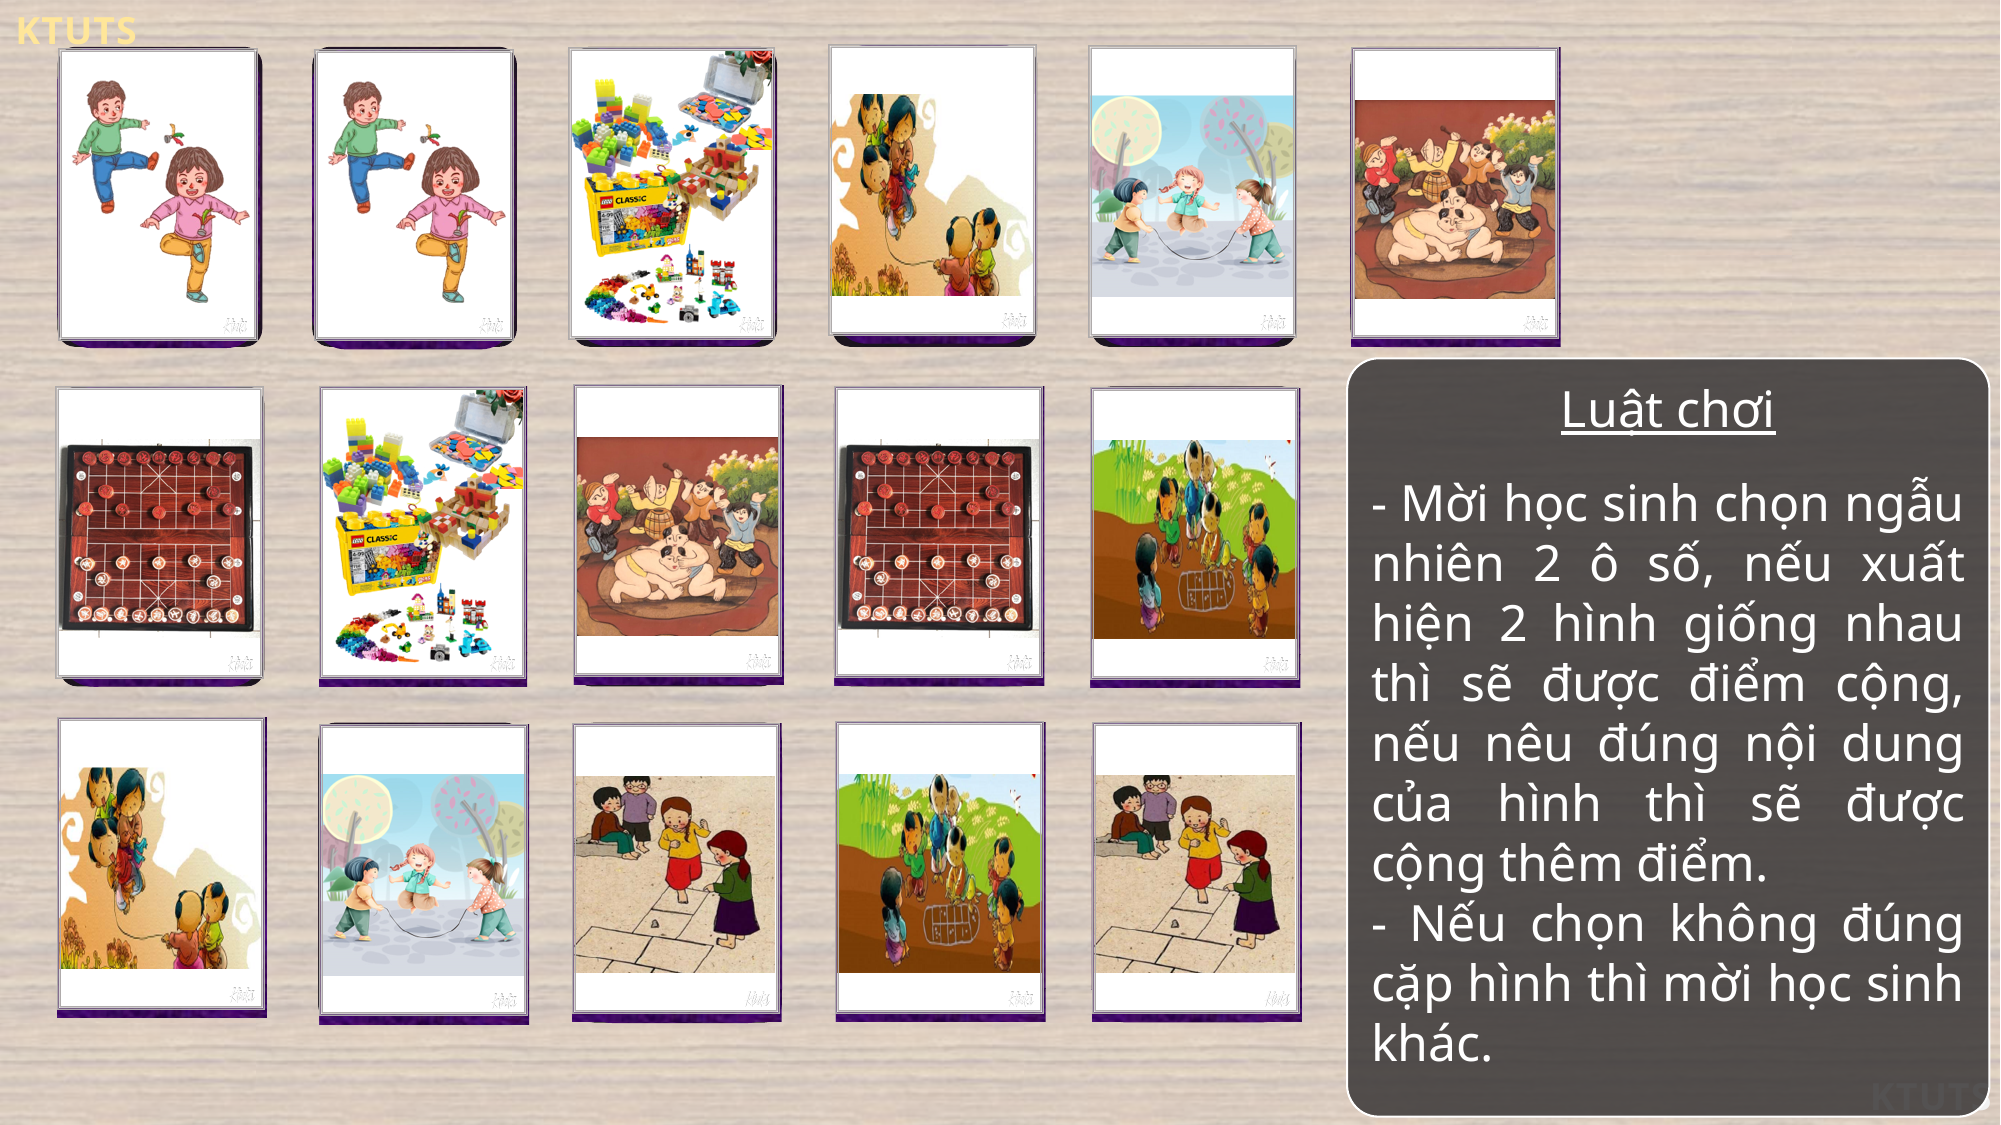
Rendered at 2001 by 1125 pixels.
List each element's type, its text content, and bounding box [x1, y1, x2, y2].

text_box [55, 386, 266, 687]
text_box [568, 47, 777, 348]
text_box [834, 386, 1045, 687]
table_header [0, 0, 2000, 1125]
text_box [835, 721, 1046, 1022]
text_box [828, 44, 1039, 345]
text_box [1350, 46, 1561, 347]
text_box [49, 48, 260, 349]
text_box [1088, 45, 1299, 346]
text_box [56, 717, 267, 1018]
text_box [1090, 387, 1301, 688]
text_box Luật chơi - Mời học sinh chọn ngẫu nhiên 2 ô số, nếu xuất hiện 2 hình giống nhau thì sẽ được điểm cộng, nếu nêu đúng nội dung của hình thì sẽ được cộng thêm điểm. - Nếu chọn không đúng cặp hình thì mời học sinh khác. [1346, 357, 1991, 1118]
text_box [319, 723, 530, 1024]
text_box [318, 386, 527, 687]
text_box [571, 723, 782, 1024]
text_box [305, 48, 516, 350]
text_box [1091, 722, 1302, 1023]
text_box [57, 46, 263, 347]
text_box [573, 384, 784, 685]
